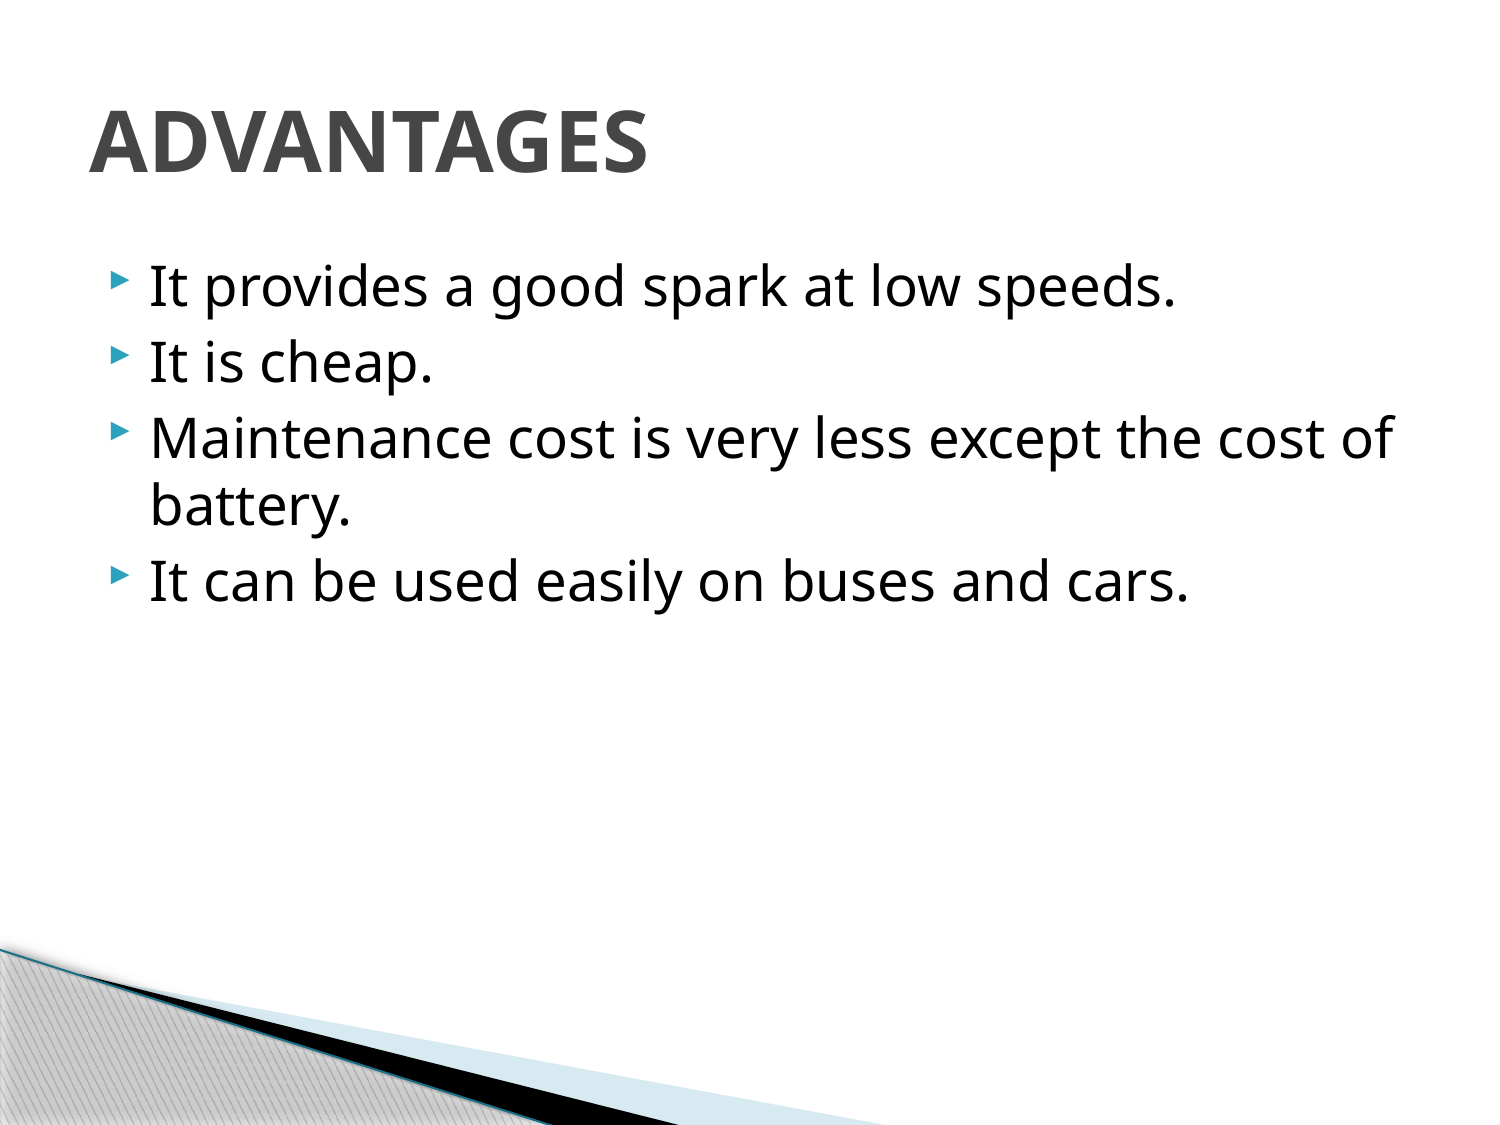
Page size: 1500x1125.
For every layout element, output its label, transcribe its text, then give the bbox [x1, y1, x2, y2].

list It provides a good spark at low speeds. It is cheap. Maintenance cost is very less except the cost of battery. It can be used easily on buses and cars. [75, 243, 1425, 986]
title ADVANTAGES [75, 45, 1425, 233]
